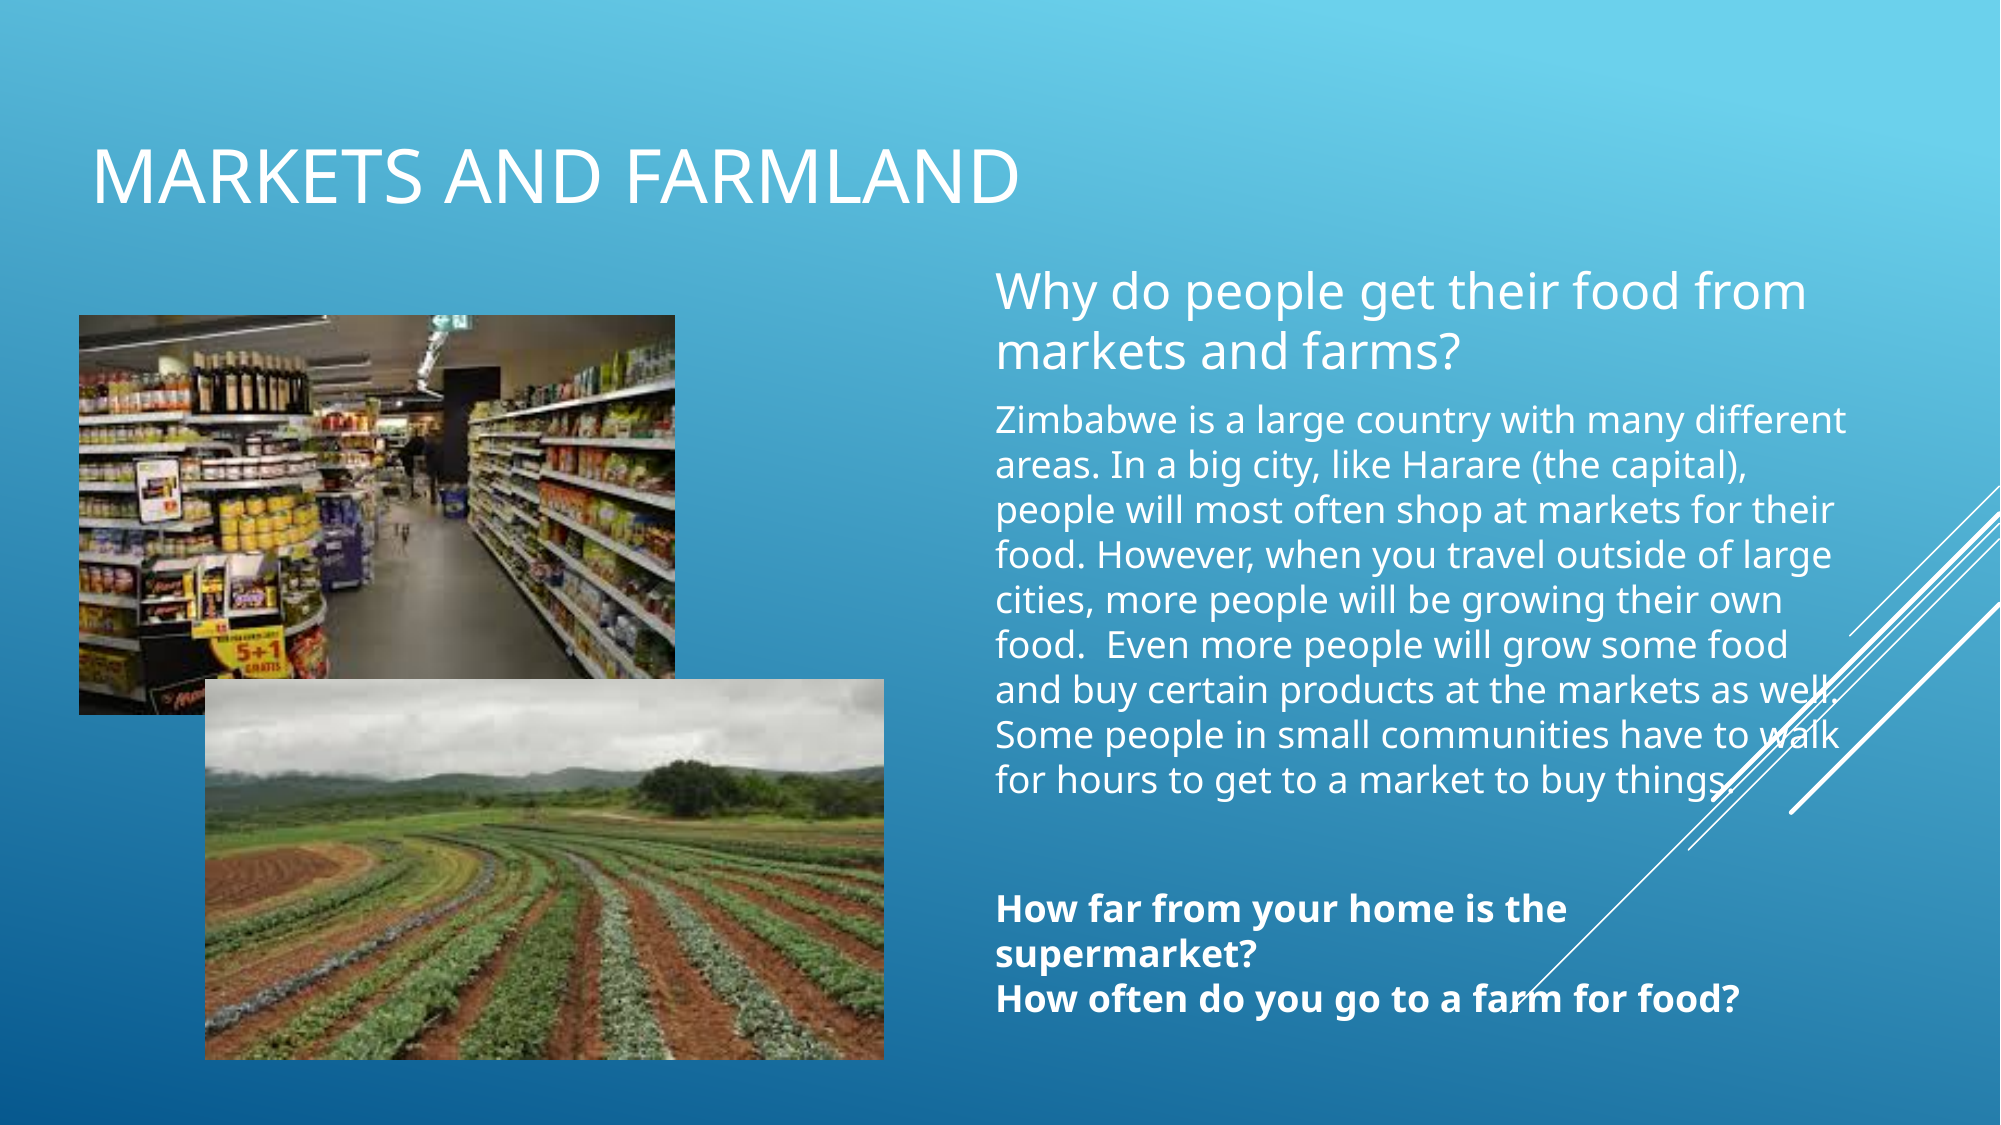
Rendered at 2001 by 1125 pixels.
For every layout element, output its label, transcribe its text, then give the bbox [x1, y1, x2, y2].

text_box Zimbabwe is a large country with many different areas. In a big city, like Harare (the capital), people will most often shop at markets for their food. However, when you travel outside of large cities, more people will be growing their own food. Even more people will grow some food and buy certain products at the markets as well. Some people in small communities have to walk for hours to get to a market to buy things. [980, 388, 1870, 808]
title Markets and farmland [75, 49, 1476, 297]
text_box How far from your home is the supermarket? How often do you go to a farm for food? [980, 877, 1852, 1028]
picture [205, 679, 884, 1060]
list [79, 314, 675, 715]
text_box Why do people get their food from markets and farms? [980, 251, 1922, 387]
